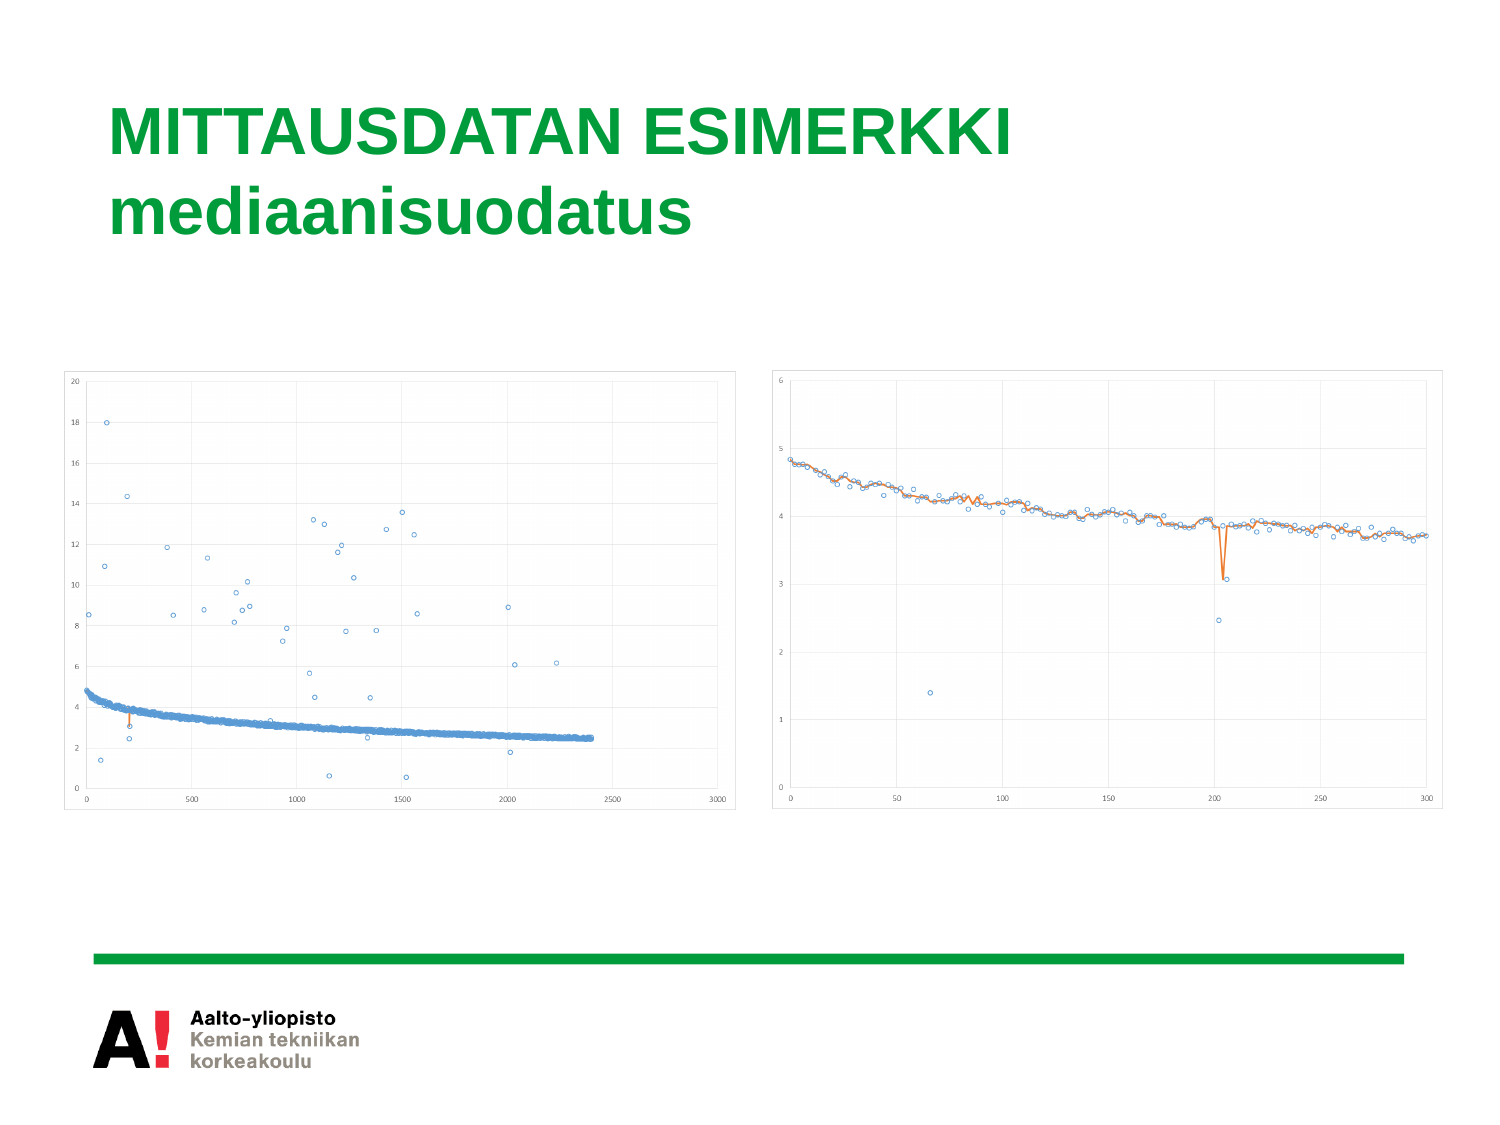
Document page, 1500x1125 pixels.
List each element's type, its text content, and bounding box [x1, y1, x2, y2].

picture [771, 370, 1443, 810]
picture [35, 953, 416, 1125]
picture [64, 371, 736, 811]
title MITTAUSDATAN ESIMERKKI mediaanisuodatus [93, 80, 1405, 258]
